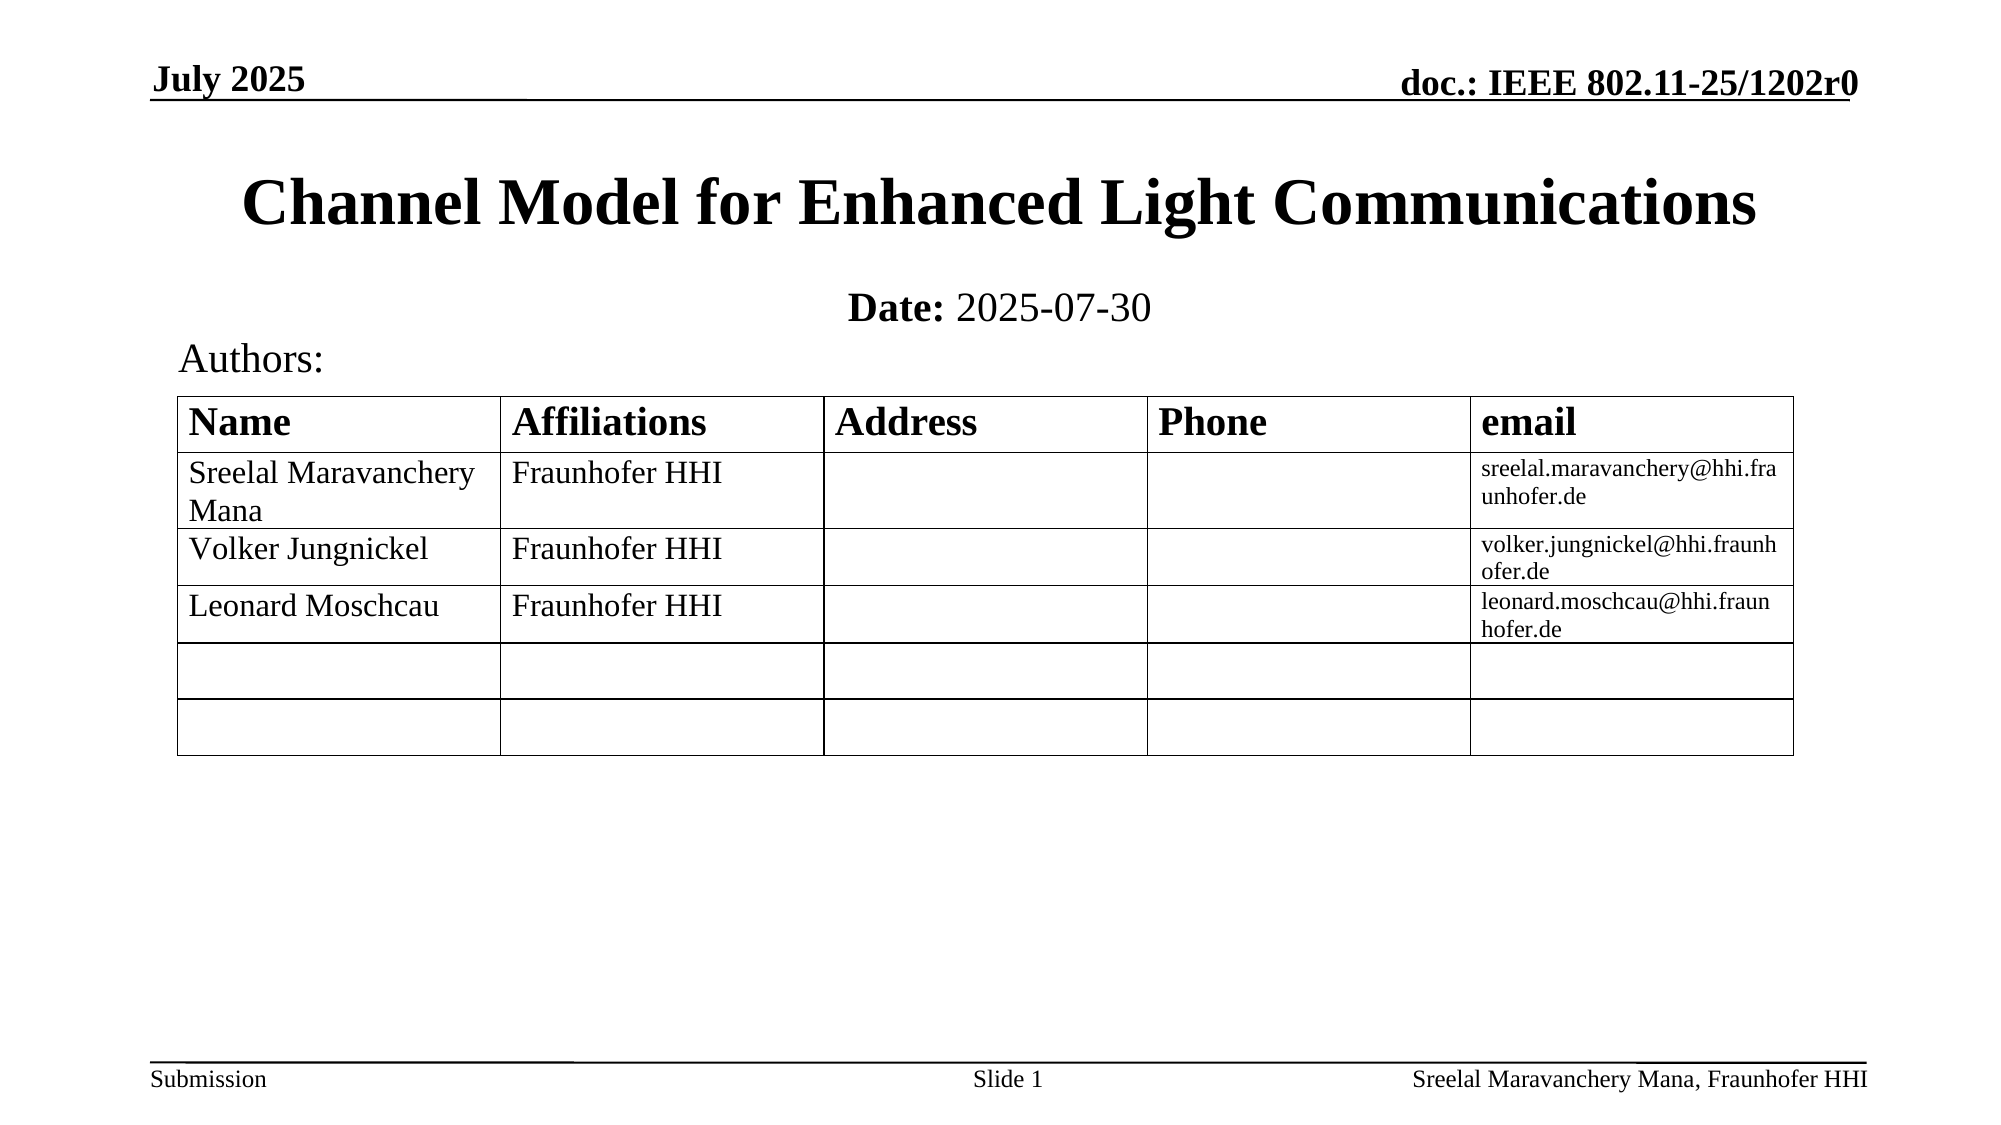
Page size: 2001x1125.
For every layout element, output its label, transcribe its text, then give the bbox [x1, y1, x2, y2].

text_box Authors: [162, 323, 401, 387]
slide_number Slide 1 [950, 1061, 1067, 1123]
title Channel Model for Enhanced Light Communications [149, 76, 1851, 319]
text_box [162, 396, 1842, 806]
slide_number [152, 54, 563, 100]
subtitle Date: 2025-07-30 [299, 271, 1701, 351]
footer Sreelal Maravanchery Mana, Fraunhofer HHI [1171, 1061, 1869, 1093]
